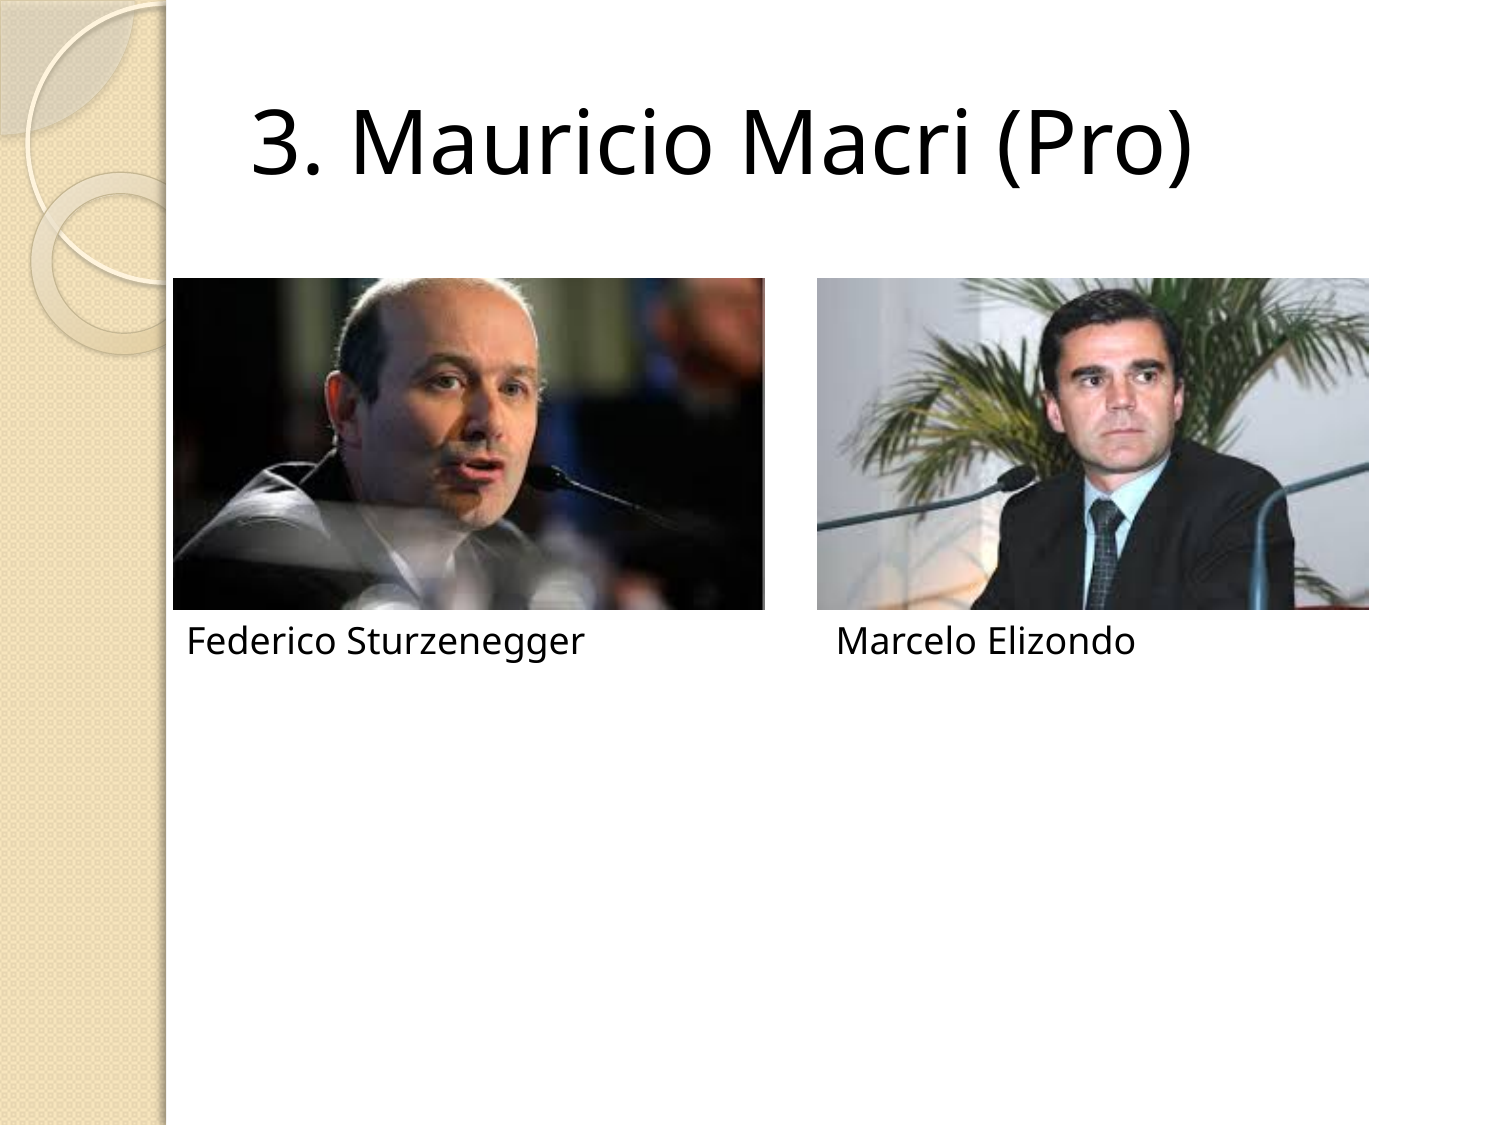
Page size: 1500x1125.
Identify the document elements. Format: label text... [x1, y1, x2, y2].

picture [173, 278, 765, 610]
title 3. Mauricio Macri (Pro) [235, 45, 1466, 233]
text_box Marcelo Elizondo [820, 621, 1365, 670]
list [816, 278, 1369, 610]
text_box Federico Sturzenegger [171, 619, 762, 670]
